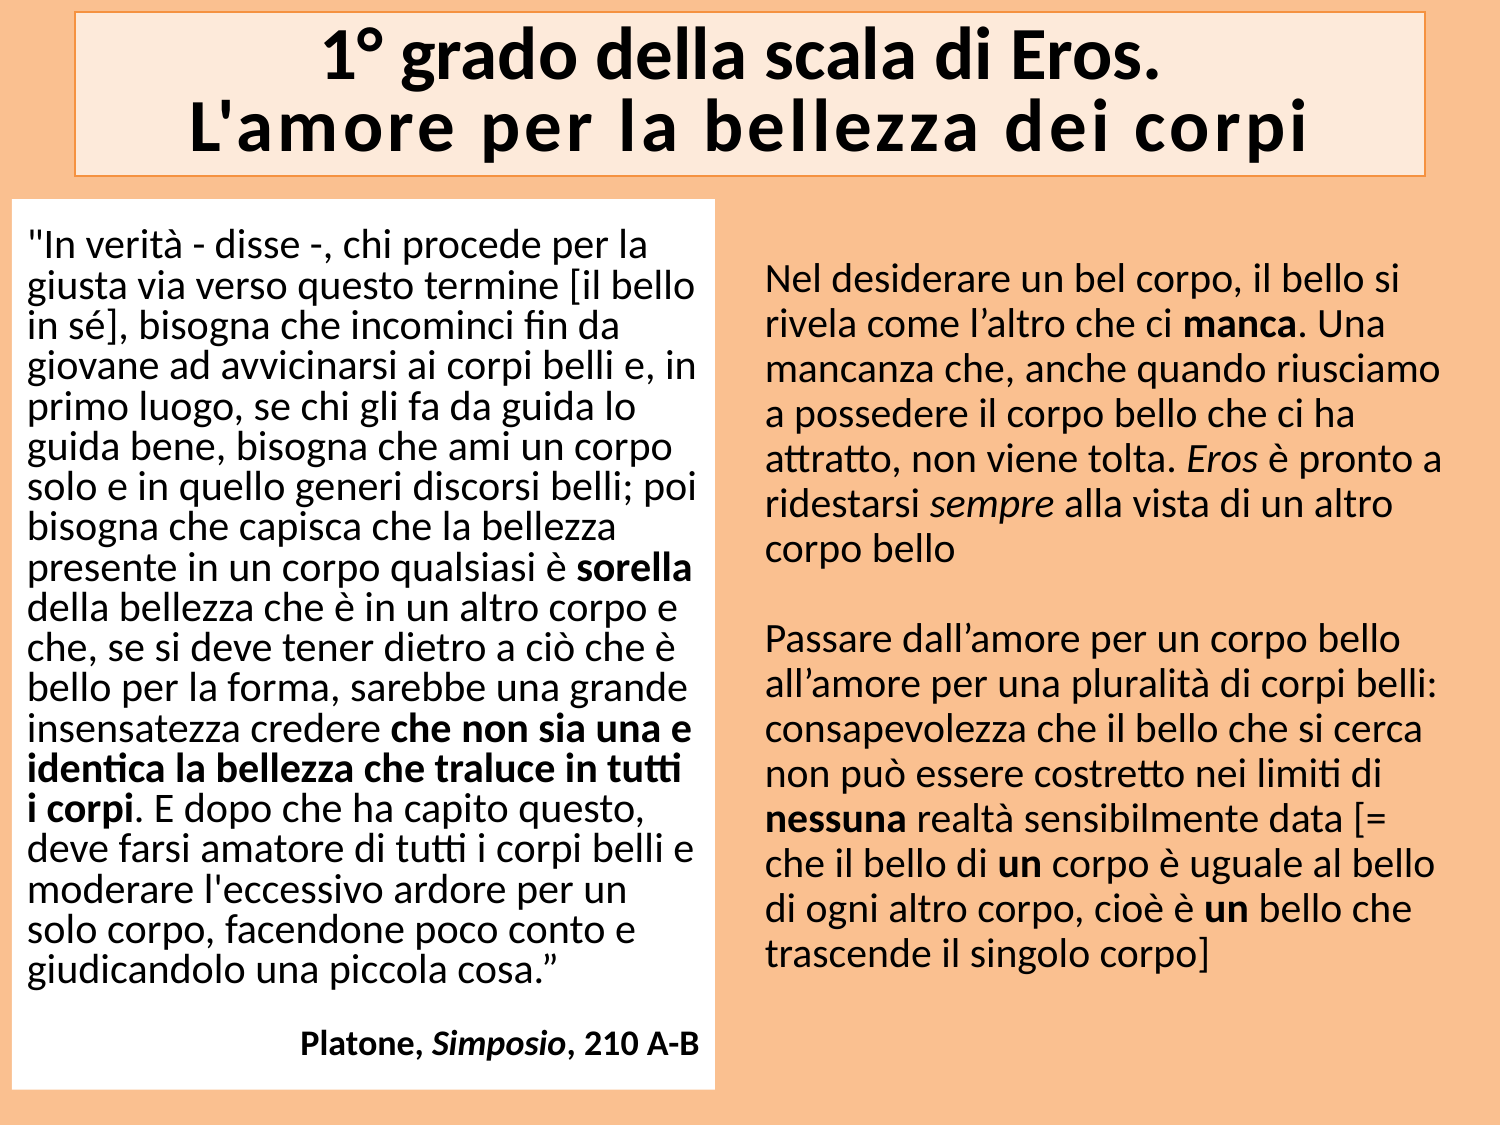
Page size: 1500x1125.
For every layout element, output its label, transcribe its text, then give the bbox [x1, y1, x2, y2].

list "In verità - disse -, chi procede per la giusta via verso questo termine [il bello in sé], bisogna che incominci fin da giovane ad avvicinarsi ai corpi belli e, in primo luogo, se chi gli fa da guida lo guida bene, bisogna che ami un corpo solo e in quello generi discorsi belli; poi bisogna che capisca che la bellezza presente in un corpo qualsiasi è sorella della bellezza che è in un altro corpo e che, se si deve tener dietro a ciò che è bello per la forma, sarebbe una grande insensatezza credere che non sia una e identica la bellezza che traluce in tutti i corpi. E dopo che ha capito questo, deve farsi amatore di tutti i corpi belli e moderare l'eccessivo ardore per un solo corpo, facendone poco conto e giudicandolo una piccola cosa.” Platone, Simposio, 210 A-B [11, 198, 716, 1091]
text_box Nel desiderare un bel corpo, il bello si rivela come l’altro che ci manca. Una mancanza che, anche quando riusciamo a possedere il corpo bello che ci ha attratto, non viene tolta. Eros è pronto a ridestarsi sempre alla vista di un altro corpo bello Passare dall’amore per un corpo bello all’amore per una pluralità di corpi belli: consapevolezza che il bello che si cerca non può essere costretto nei limiti di nessuna realtà sensibilmente data [= che il bello di un corpo è uguale al bello di ogni altro corpo, cioè è un bello che trascende il singolo corpo] [750, 199, 1461, 984]
title 1° grado della scala di Eros. L'amore per la bellezza dei corpi [74, 11, 1426, 177]
